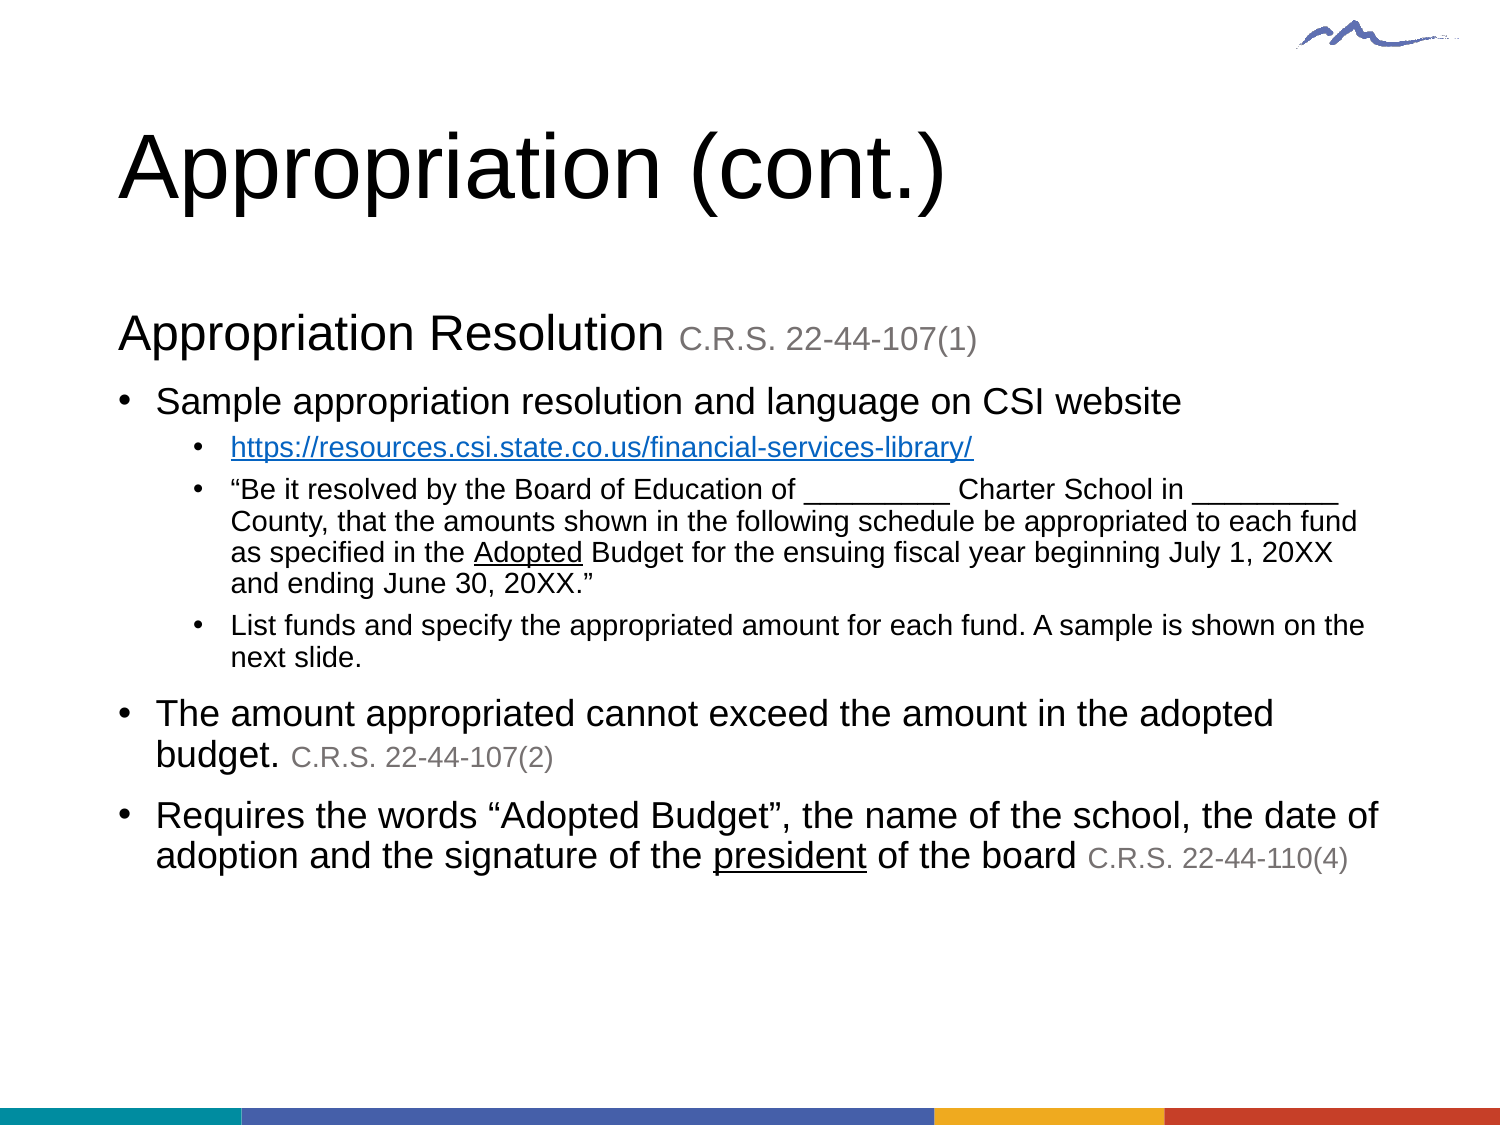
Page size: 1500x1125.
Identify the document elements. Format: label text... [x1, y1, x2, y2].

picture [1296, 20, 1459, 49]
title Appropriation (cont.) [103, 59, 1397, 278]
list Appropriation Resolution C.R.S. 22-44-107(1) Sample appropriation resolution and language on CSI website https://resources.csi.state.co.us/financial-services-library/ “Be it resolved by the Board of Education of _________ Charter School in _________ County, that the amounts shown in the following schedule be appropriated to each fund as specified in the Adopted Budget for the ensuing fiscal year beginning July 1, 20XX and ending June 30, 20XX.” List funds and specify the appropriated amount for each fund. A sample is shown on the next slide. The amount appropriated cannot exceed the amount in the adopted budget. C.R.S. 22-44-107(2) Requires the words “Adopted Budget”, the name of the school, the date of adoption and the signature of the president of the board C.R.S. 22-44-110(4) [103, 299, 1397, 1014]
